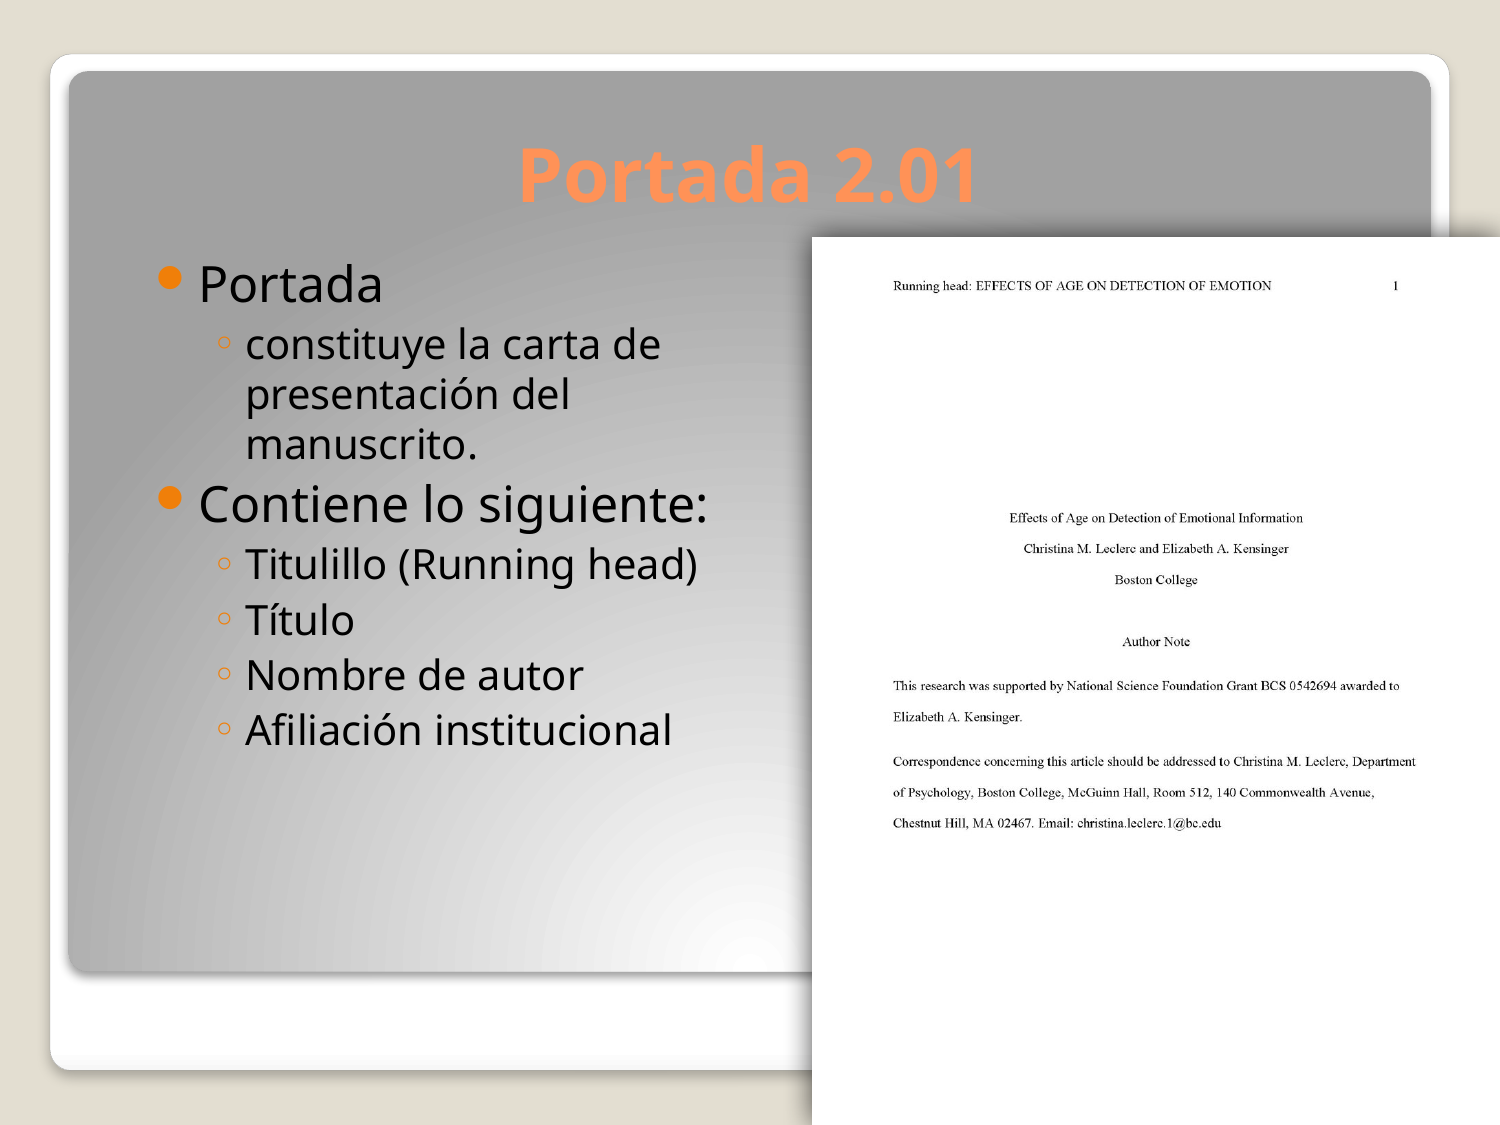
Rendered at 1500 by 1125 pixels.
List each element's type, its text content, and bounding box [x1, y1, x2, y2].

picture [812, 237, 1500, 1125]
list Portada constituye la carta de presentación del manuscrito. Contiene lo siguiente: Titulillo (Running head) Título Nombre de autor Afiliación institucional [125, 237, 793, 1125]
title Portada 2.01 [0, 0, 1500, 225]
